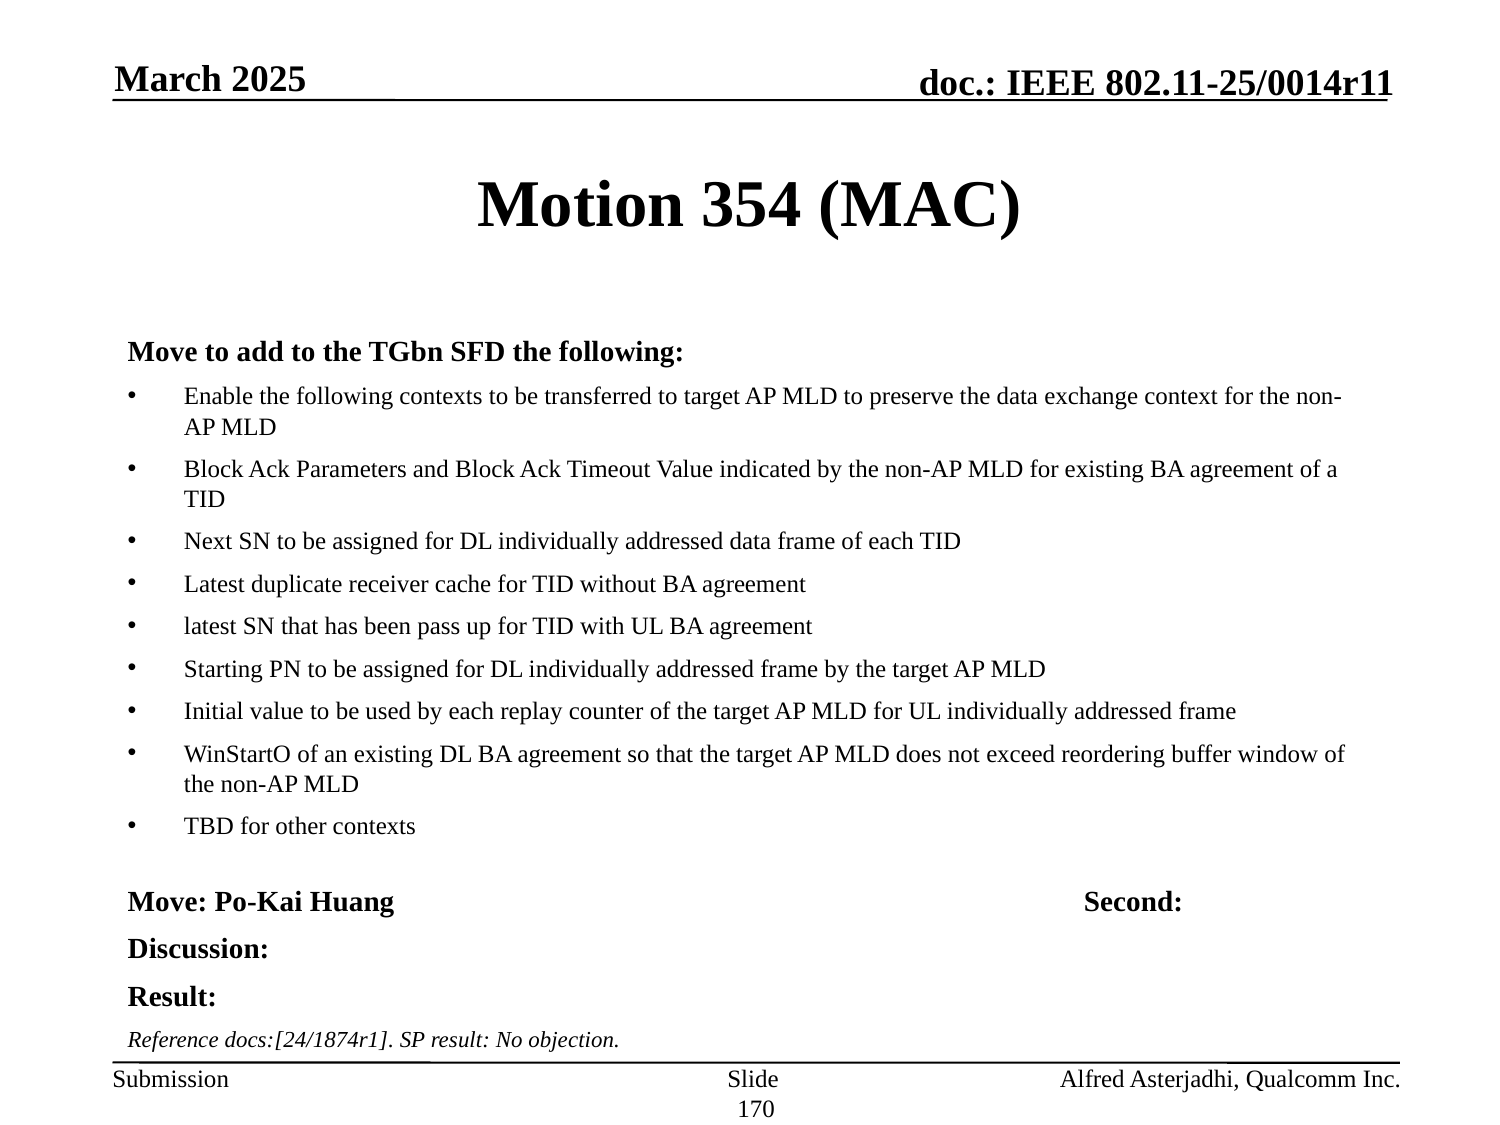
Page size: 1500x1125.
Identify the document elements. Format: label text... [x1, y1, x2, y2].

list Move to add to the TGbn SFD the following: Enable the following contexts to be transferred to target AP MLD to preserve the data exchange context for the non-AP MLD Block Ack Parameters and Block Ack Timeout Value indicated by the non-AP MLD for existing BA agreement of a TID Next SN to be assigned for DL individually addressed data frame of each TID Latest duplicate receiver cache for TID without BA agreement latest SN that has been pass up for TID with UL BA agreement Starting PN to be assigned for DL individually addressed frame by the target AP MLD Initial value to be used by each replay counter of the target AP MLD for UL individually addressed frame WinStartO of an existing DL BA agreement so that the target AP MLD does not exceed reordering buffer window of the non-AP MLD TBD for other contexts Move: Po-Kai Huang Second: Discussion: Result: Reference docs:[24/1874r1]. SP result: No objection. [112, 324, 1388, 1063]
title Motion 354 (MAC) [112, 112, 1388, 288]
slide_number Slide 170 [712, 1061, 800, 1123]
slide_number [114, 54, 423, 100]
footer Alfred Asterjadhi, Qualcomm Inc. [878, 1061, 1402, 1093]
